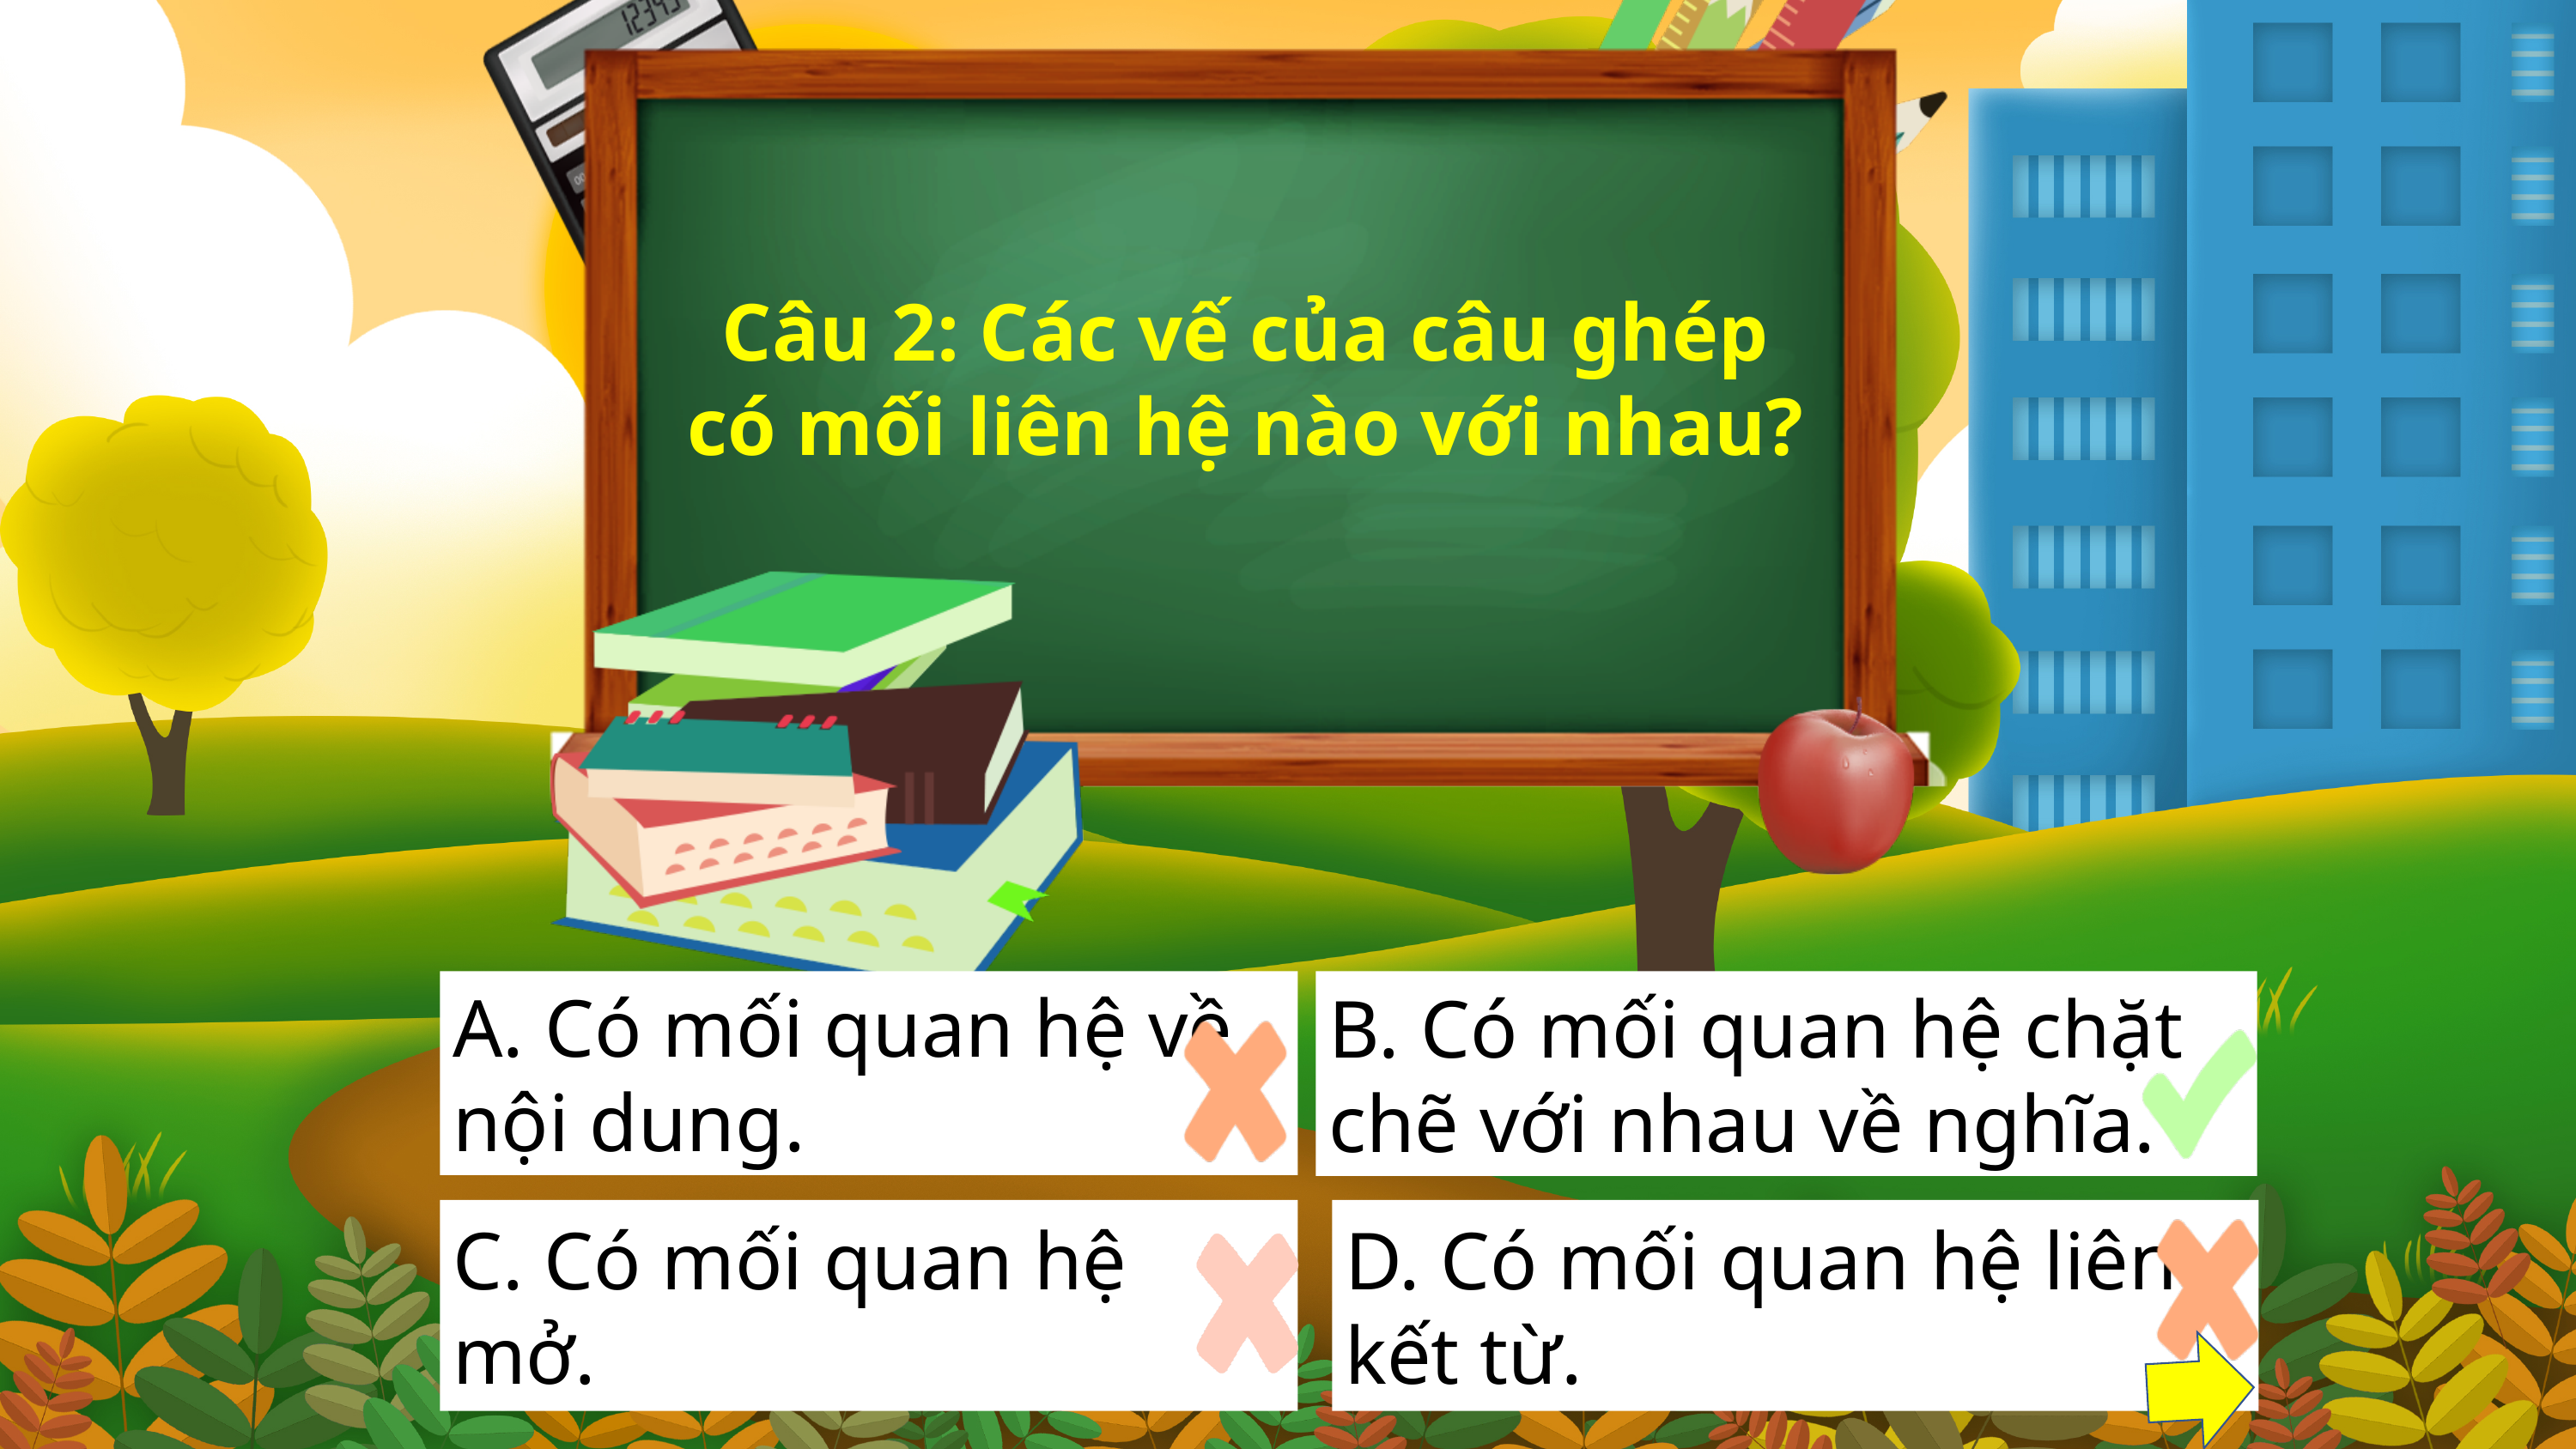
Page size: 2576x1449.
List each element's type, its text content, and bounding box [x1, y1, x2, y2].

text_box A. Có mối quan hệ về nội dung. [439, 970, 1298, 1176]
text_box B. Có mối quan hệ chặt chẽ với nhau về nghĩa. [1315, 970, 2258, 1177]
text_box D. Có mối quan hệ liên kết từ. [1331, 1199, 2259, 1412]
picture [0, 0, 2576, 1449]
text_box [2144, 1366, 2256, 1449]
text_box C. Có mối quan hệ mở. [439, 1199, 1298, 1412]
